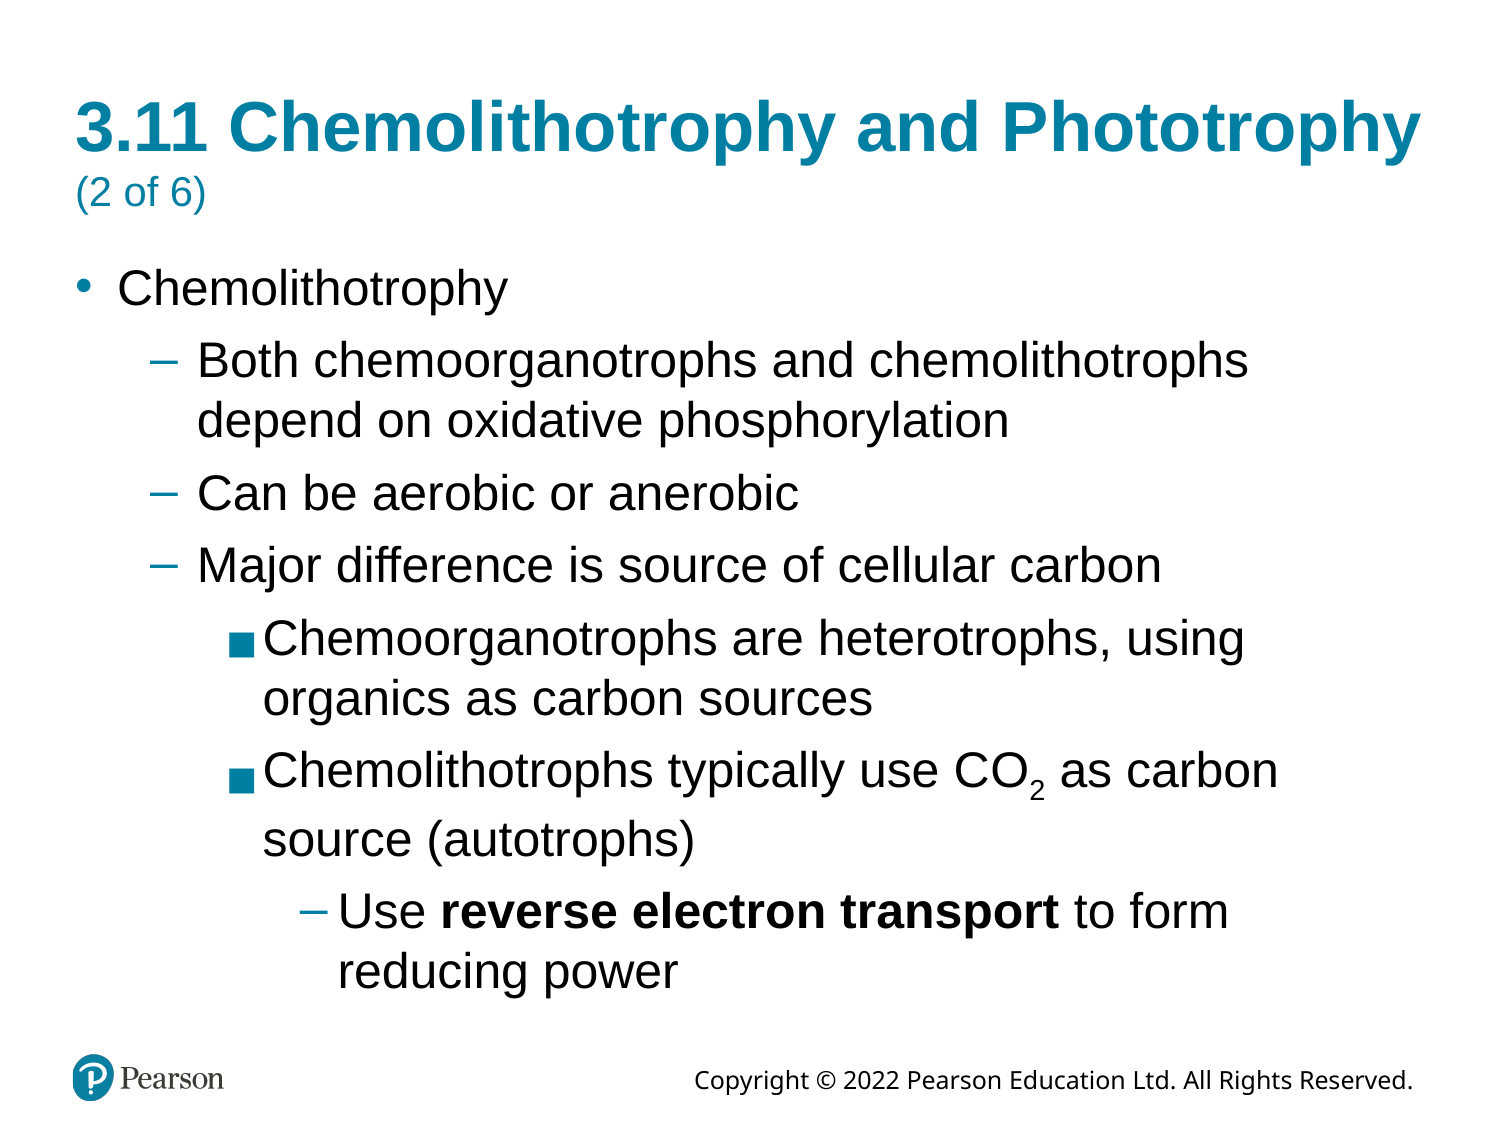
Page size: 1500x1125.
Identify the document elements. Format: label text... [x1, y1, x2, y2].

picture [98, 1054, 224, 1101]
picture [80, 1063, 106, 1088]
picture [72, 1054, 88, 1070]
picture [72, 1087, 83, 1101]
list Chemolithotrophy Both chemoorganotrophs and chemolithotrophs depend on oxidative phosphorylation Can be aerobic or anerobic Major difference is source of cellular carbon Chemoorganotrophs are heterotrophs, using organics as carbon sources Chemolithotrophs typically use C O2 as carbon source (autotrophs) Use reverse electron transport to form reducing power [75, 255, 1413, 1024]
title 3.11 Chemolithotrophy and Phototrophy (2 of 6) [75, 35, 1425, 216]
